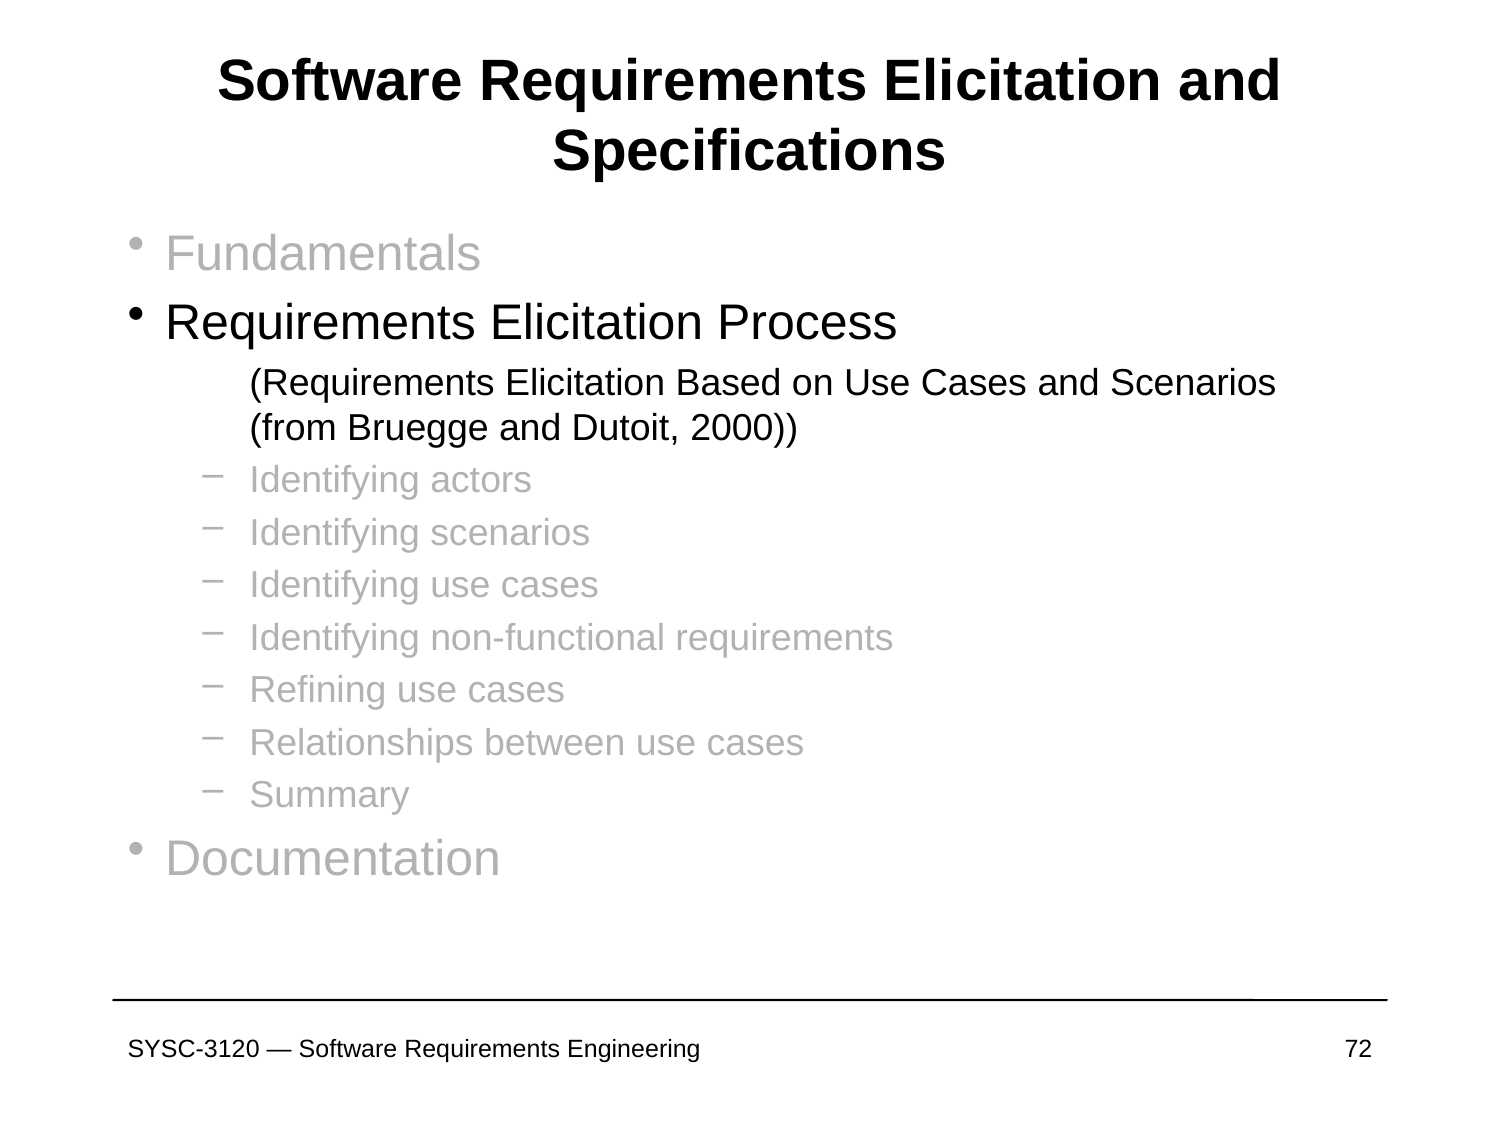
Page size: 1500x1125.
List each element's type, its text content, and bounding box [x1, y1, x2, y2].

footer SYSC-3120 — Software Requirements Engineering [112, 1024, 751, 1101]
title Software Requirements Elicitation and Specifications [53, 68, 1447, 157]
slide_number 72 [1074, 1024, 1388, 1101]
list Fundamentals Requirements Elicitation Process (Requirements Elicitation Based on Use Cases and Scenarios (from Bruegge and Dutoit, 2000)) Identifying actors Identifying scenarios Identifying use cases Identifying non-functional requirements Refining use cases Relationships between use cases Summary Documentation [112, 212, 1388, 1000]
